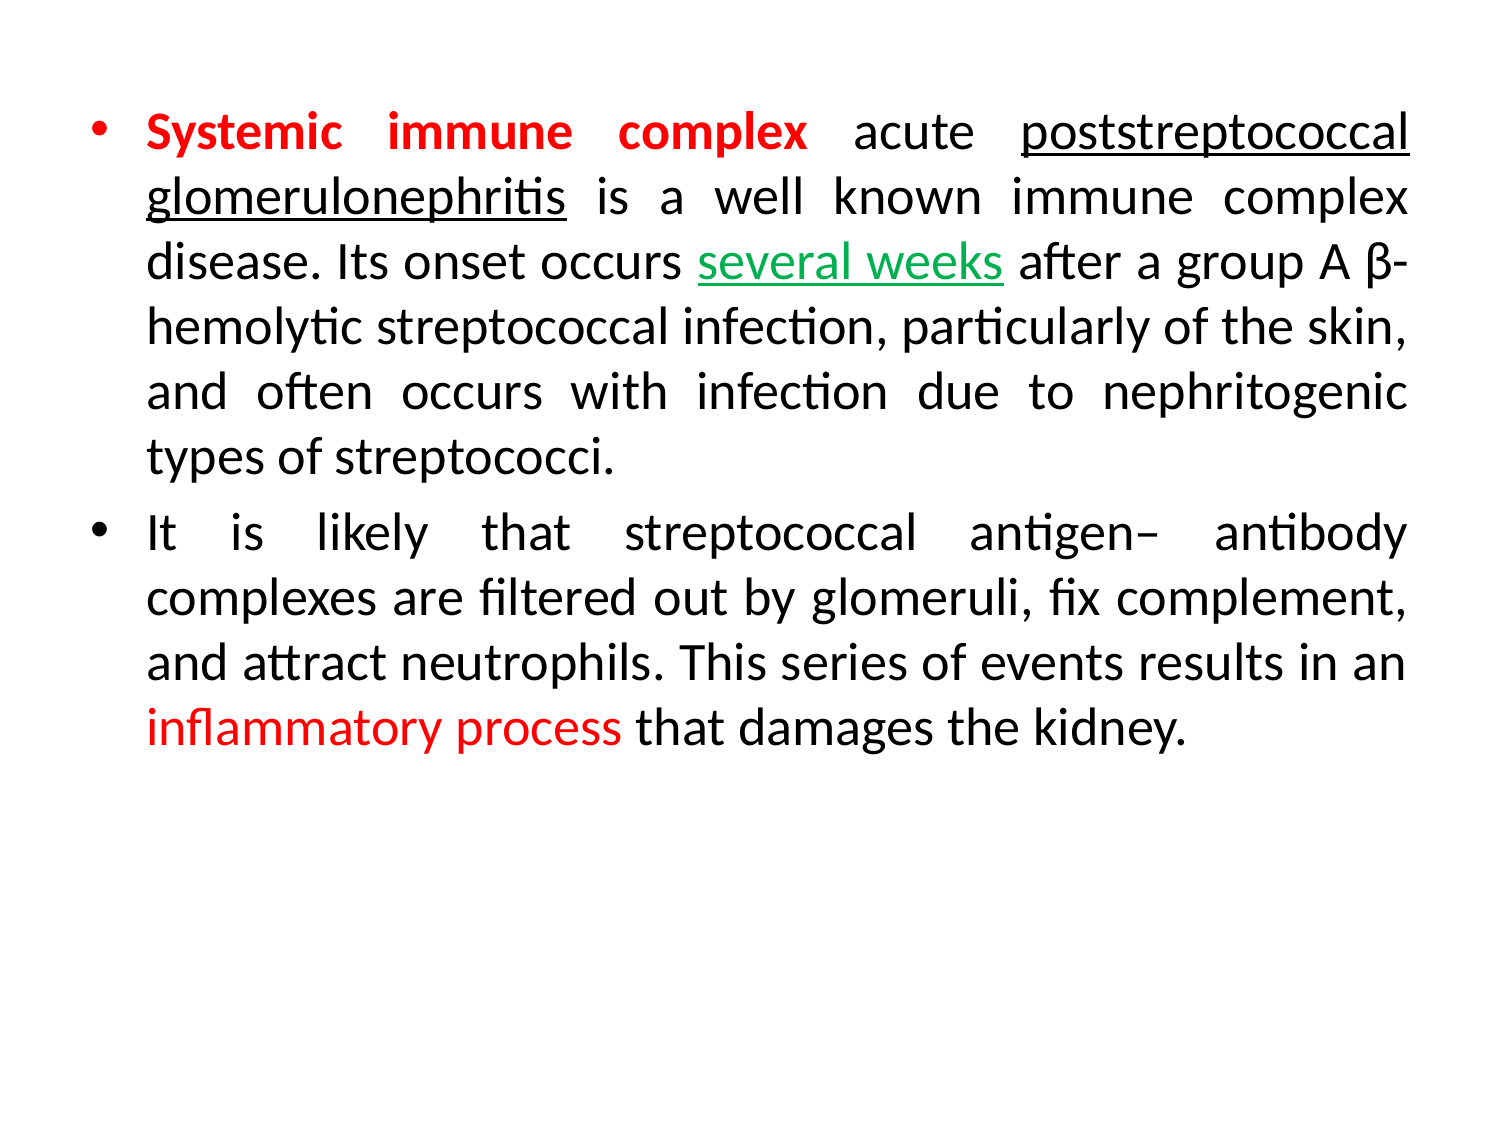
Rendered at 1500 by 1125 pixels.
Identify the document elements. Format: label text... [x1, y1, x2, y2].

list Systemic immune complex acute poststreptococcal glomerulonephritis is a well known immune complex disease. Its onset occurs several weeks after a group A β-hemolytic streptococcal infection, particularly of the skin, and often occurs with infection due to nephritogenic types of streptococci. It is likely that streptococcal antigen– antibody complexes are filtered out by glomeruli, fix complement, and attract neutrophils. This series of events results in an inflammatory process that damages the kidney. [75, 87, 1425, 1005]
